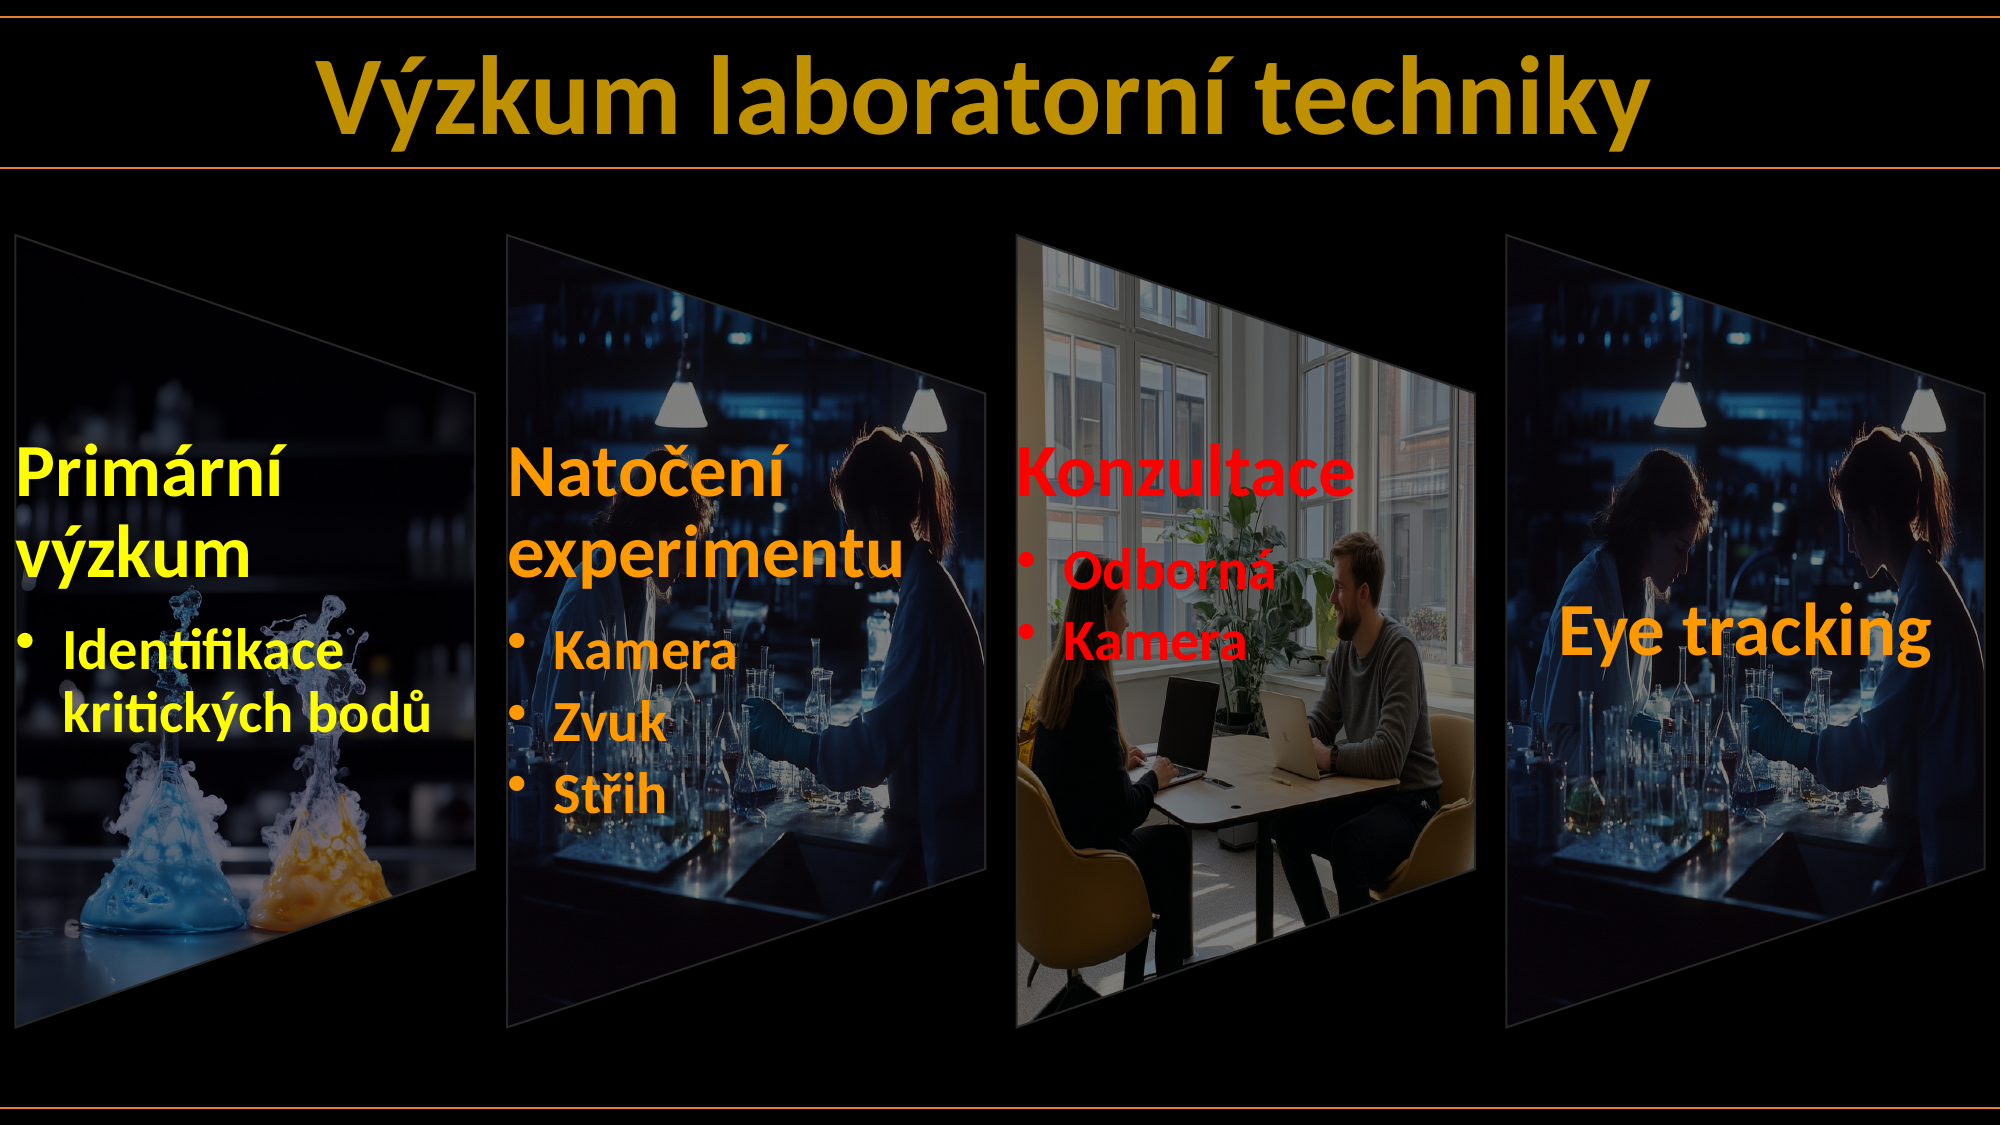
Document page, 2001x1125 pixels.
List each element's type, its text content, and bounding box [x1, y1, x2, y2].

title Výzkum laboratorní techniky [121, 35, 1847, 162]
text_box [15, 235, 1986, 1028]
